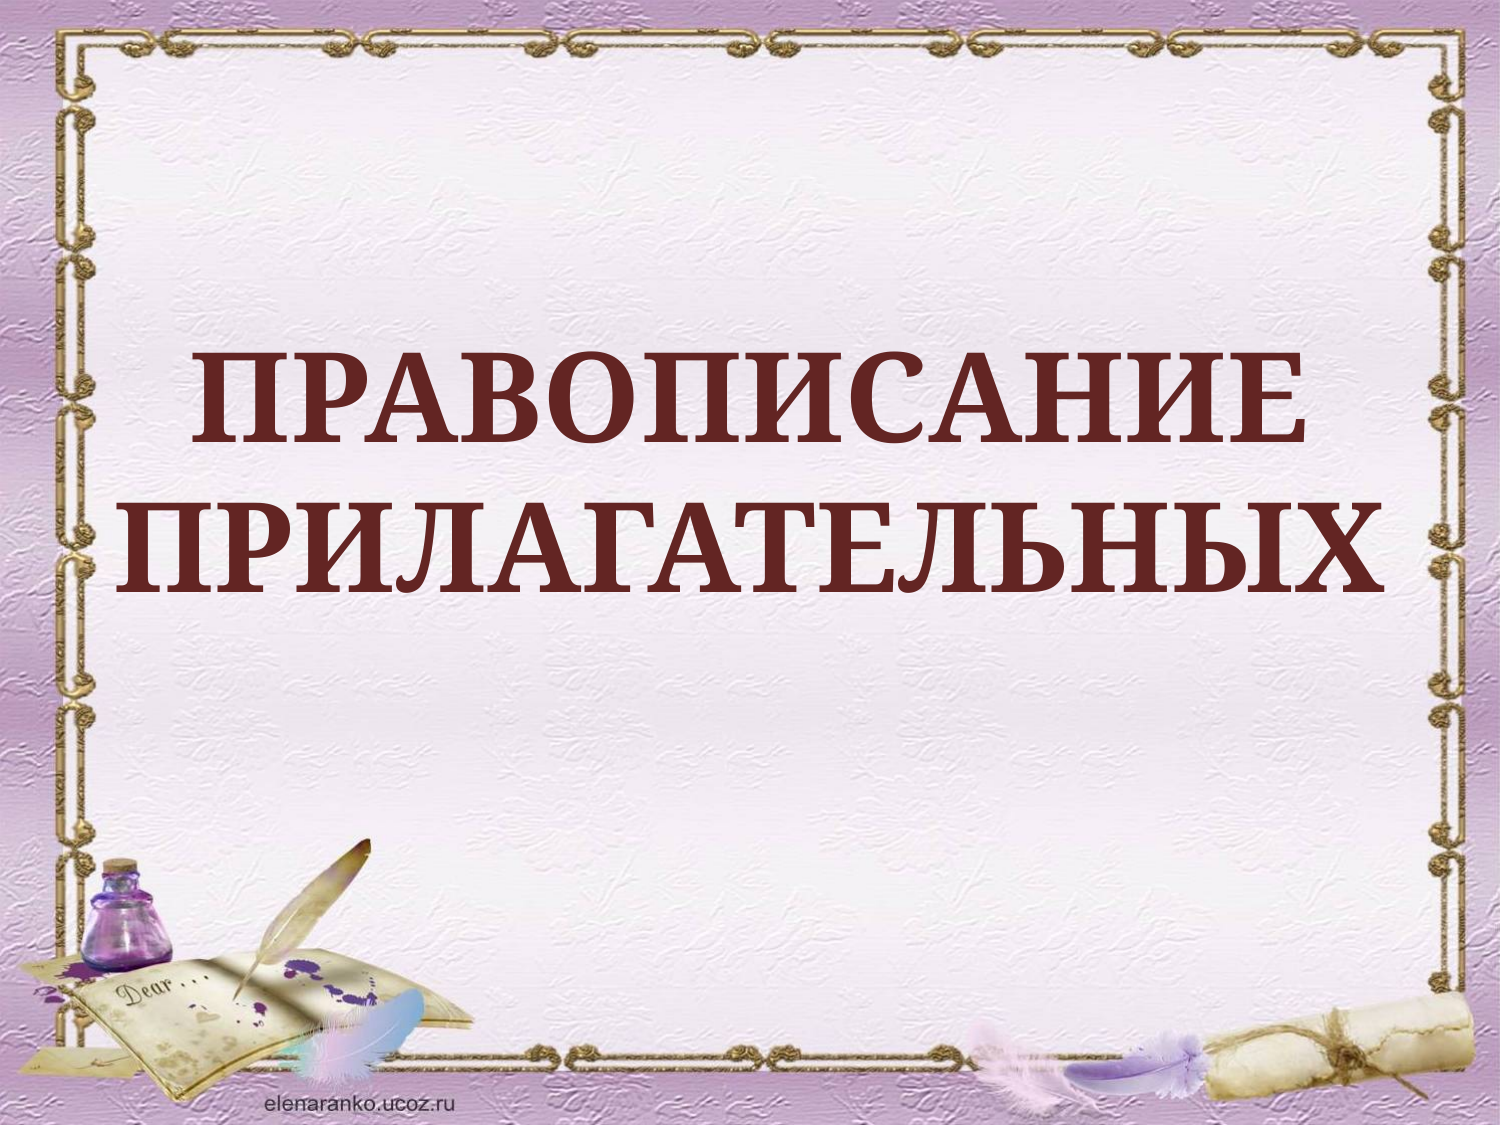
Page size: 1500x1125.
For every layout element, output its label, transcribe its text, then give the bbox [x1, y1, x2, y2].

title ПРАВОПИСАНИЕ ПРИЛАГАТЕЛЬНЫХ [75, 45, 1425, 891]
picture [0, 0, 1500, 1125]
